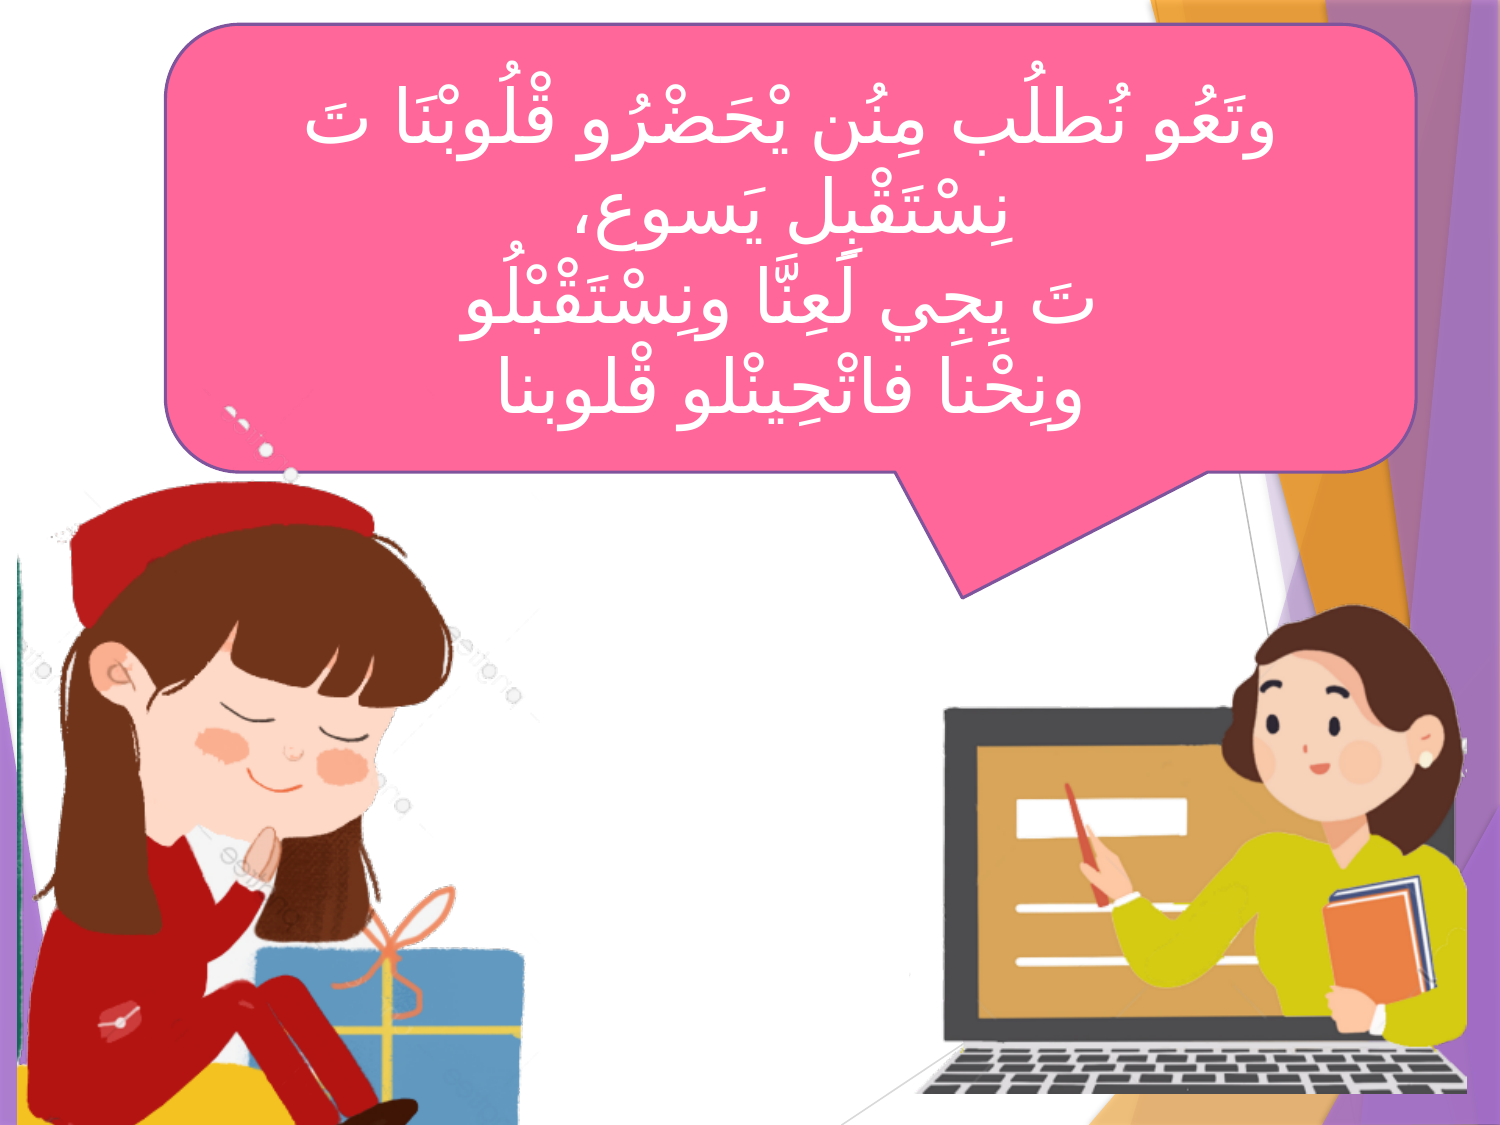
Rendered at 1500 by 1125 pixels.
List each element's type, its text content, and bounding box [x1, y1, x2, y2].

picture [17, 387, 541, 1125]
picture [908, 599, 1467, 1095]
text_box وتَعُو نُطلُب مِنُن يْحَضْرُو قْلُوبْنَا تَ نِسْتَقْبِل يَسوع، تَ يِجِي لَعِنَّا ونِسْتَقْبْلُو ونِحْنا فاتْحِينْلو قْلوبنا [163, 22, 1418, 598]
